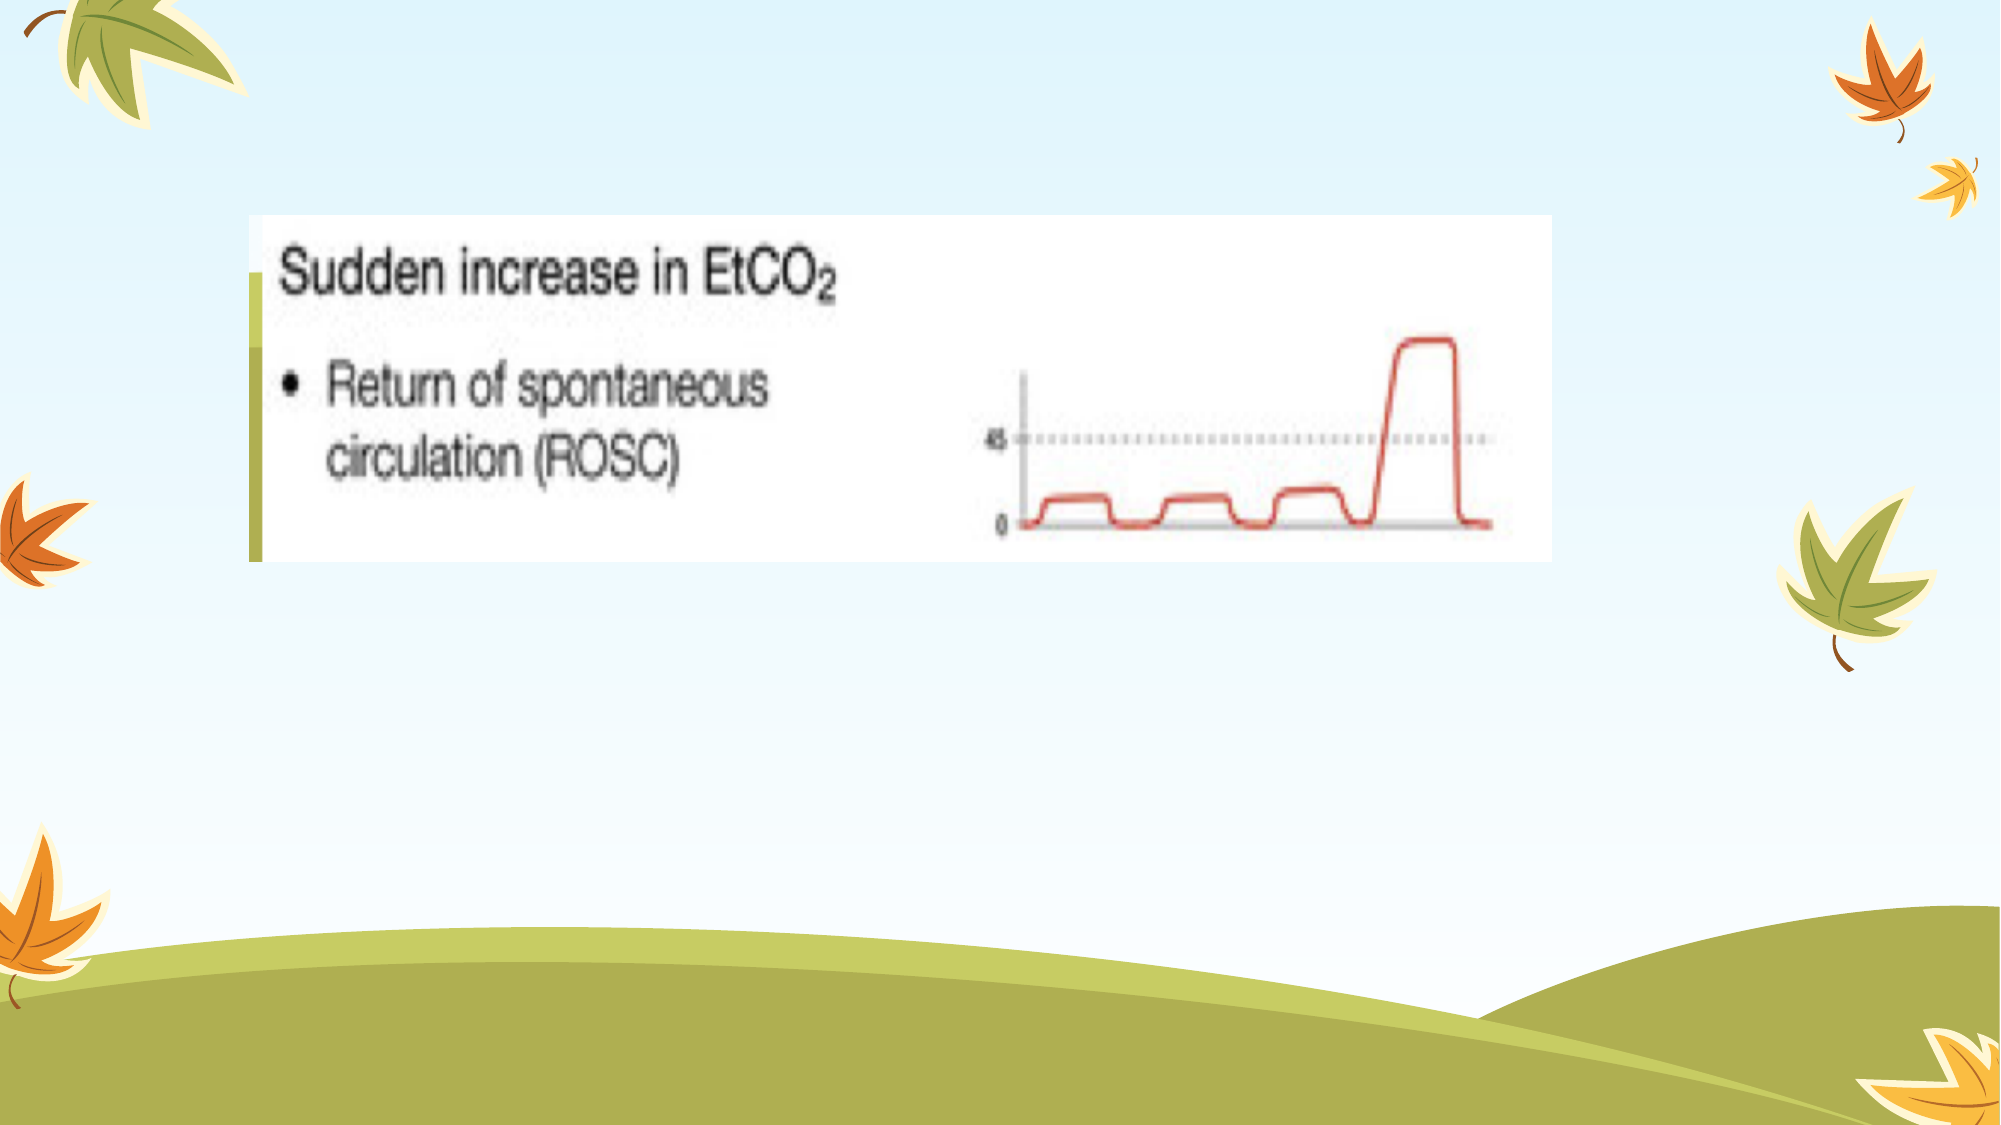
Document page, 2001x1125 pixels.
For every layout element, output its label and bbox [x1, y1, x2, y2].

list [249, 215, 1552, 562]
